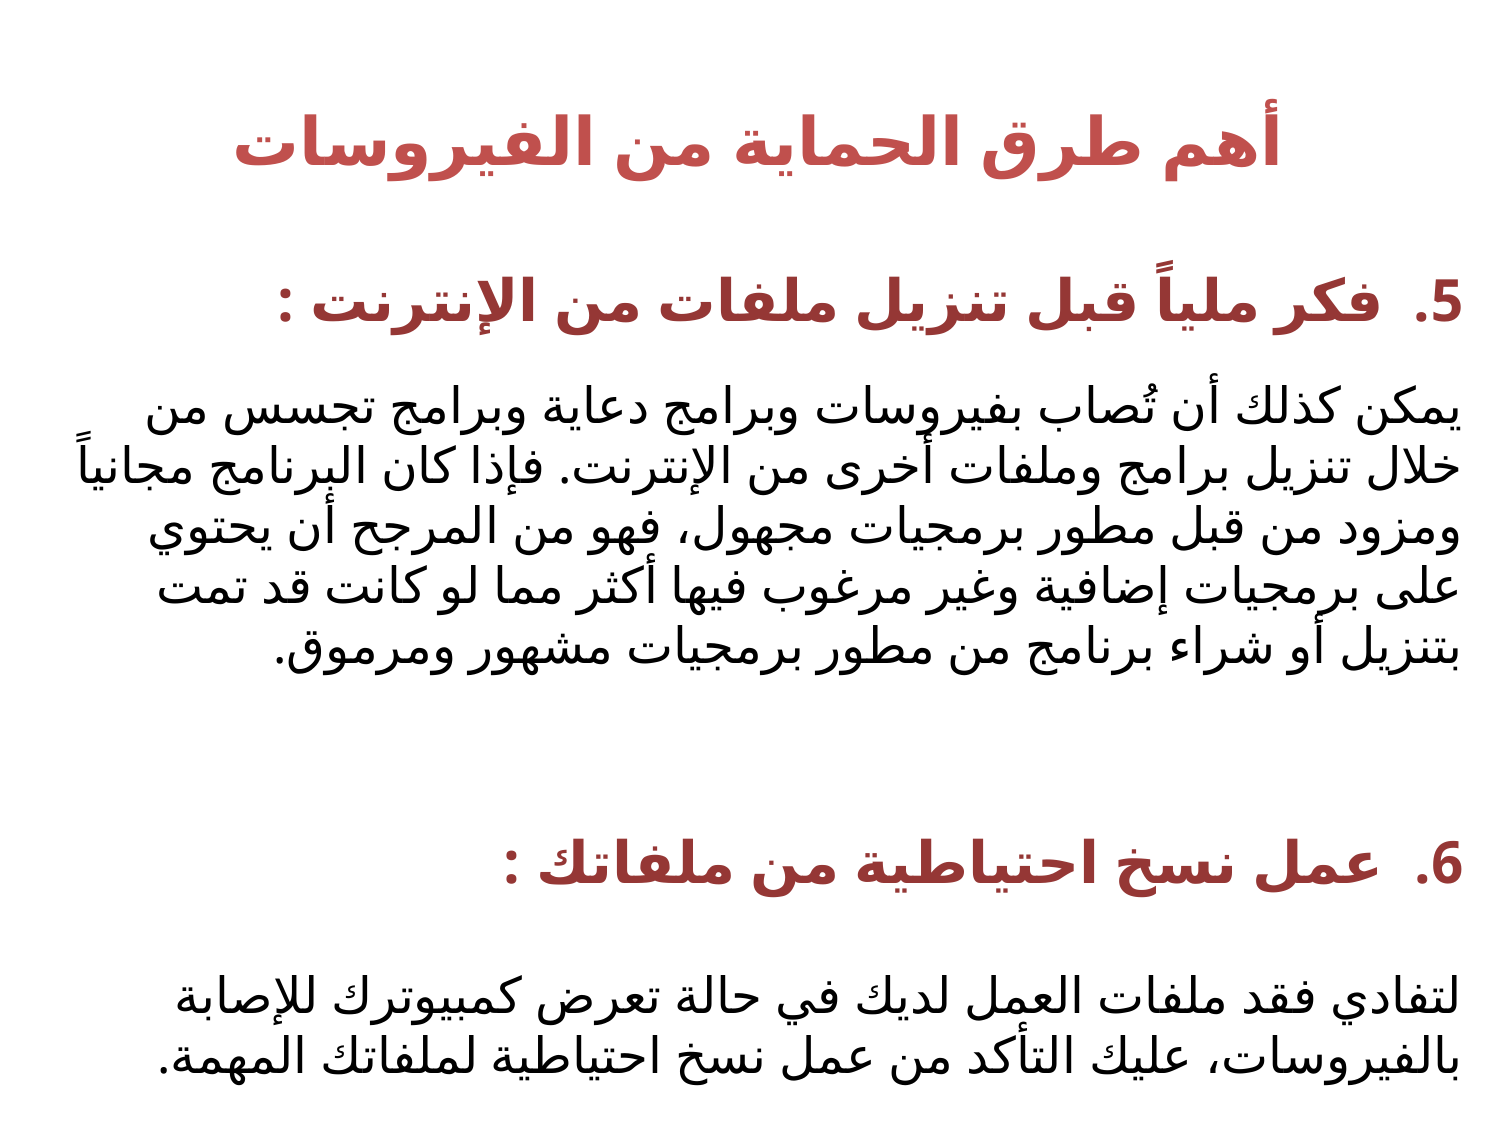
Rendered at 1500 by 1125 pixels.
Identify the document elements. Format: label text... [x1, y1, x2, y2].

list 5. فكر ملياً قبل تنزيل ملفات من الإنترنت : يمكن كذلك أن تُصاب بفيروسات وبرامج دعاية وبرامج تجسس من خلال تنزيل برامج وملفات أخرى من الإنترنت. فإذا كان البرنامج مجانياً ومزود من قبل مطور برمجيات مجهول، فهو من المرجح أن يحتوي على برمجيات إضافية وغير مرغوب فيها أكثر مما لو كانت قد تمت بتنزيل أو شراء برنامج من مطور برمجيات مشهور ومرموق. 6. عمل نسخ احتياطية من ملفاتك : لتفادي فقد ملفات العمل لديك في حالة تعرض كمبيوترك للإصابة بالفيروسات، عليك التأكد من عمل نسخ احتياطية لملفاتك المهمة. [53, 255, 1479, 1076]
title أهم طرق الحماية من الفيروسات [75, 45, 1425, 233]
